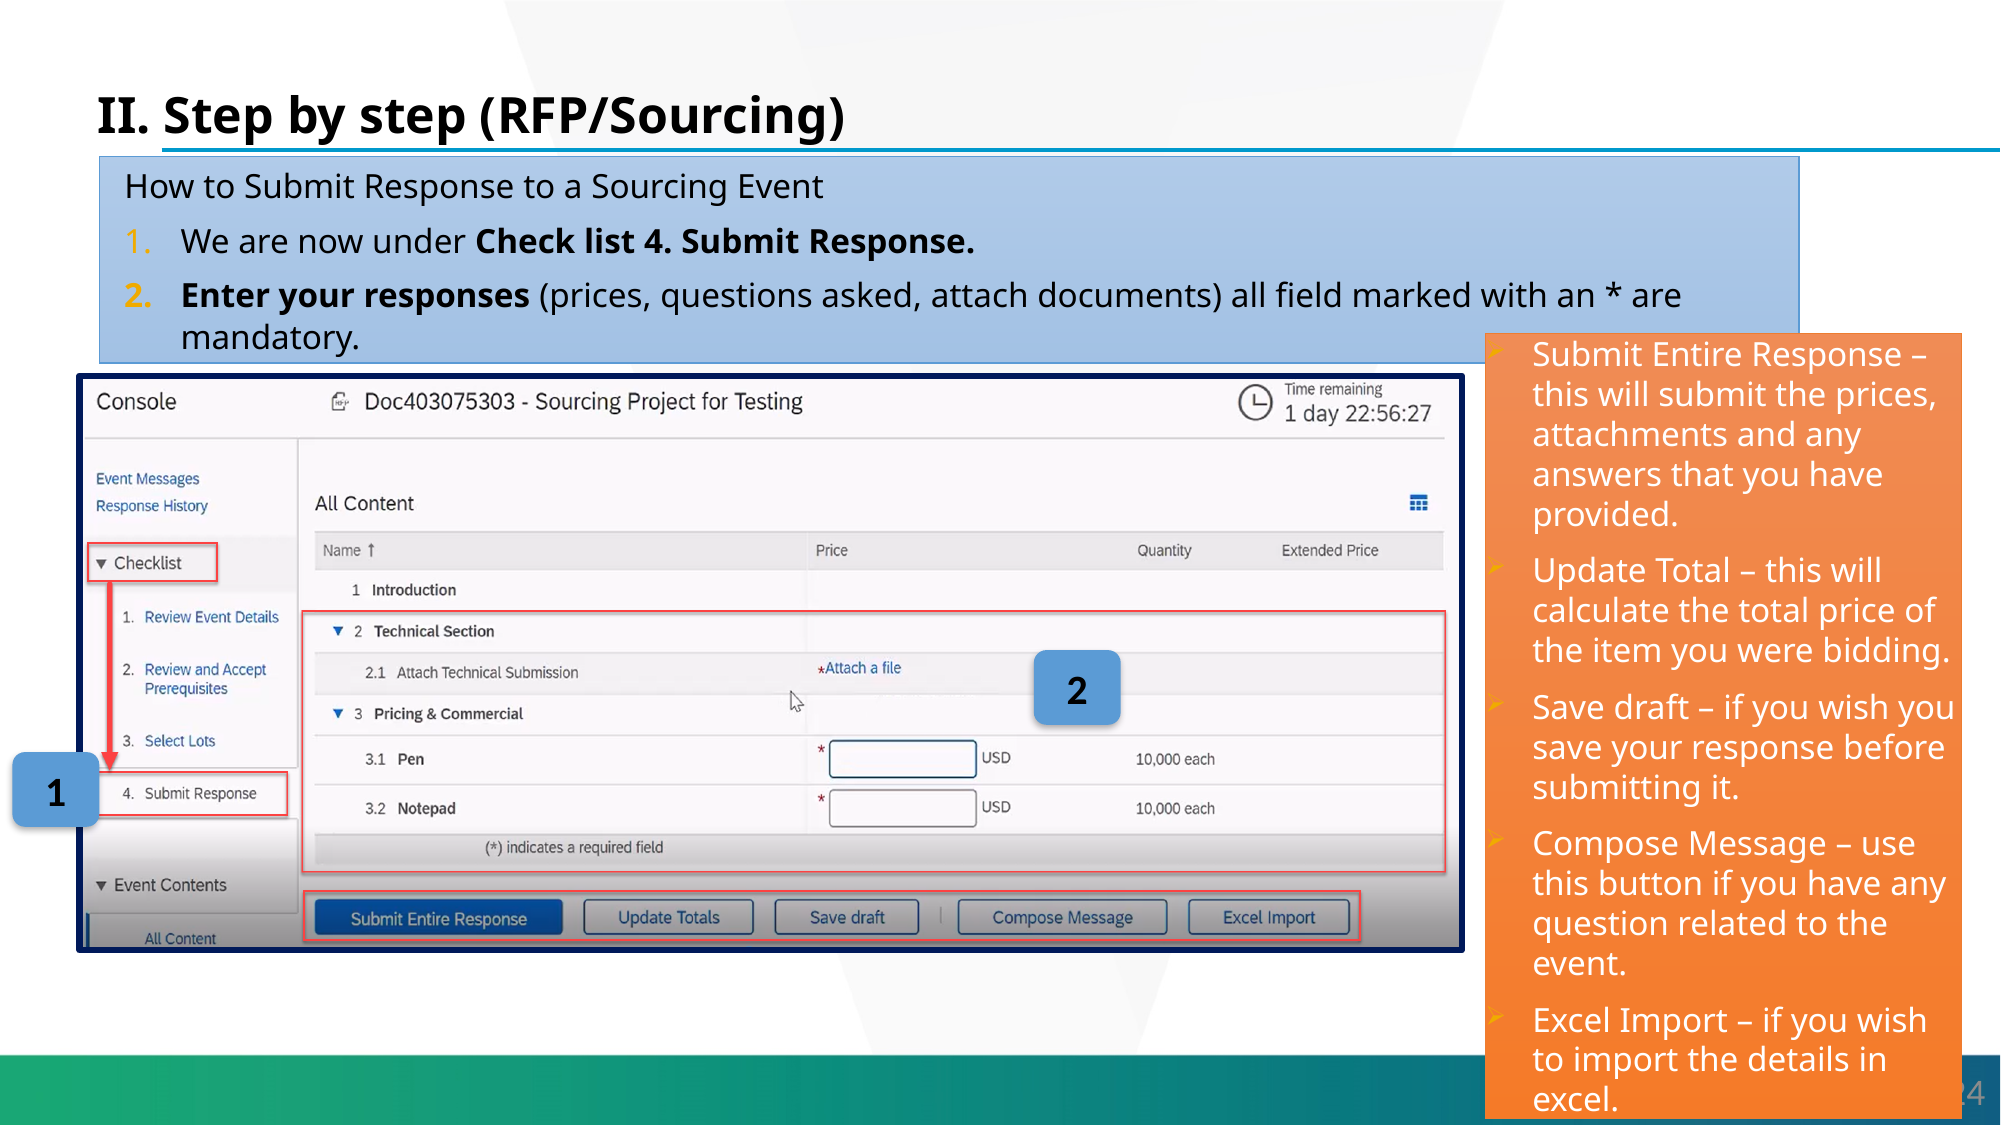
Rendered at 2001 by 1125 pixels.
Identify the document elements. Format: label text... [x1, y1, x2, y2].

text_box 1 [12, 752, 82, 827]
text_box Submit Entire Response – this will submit the prices, attachments and any answers that you have provided. Update Total – this will calculate the total price of the item you were bidding. Save draft – if you wish you save your response before submitting it. Compose Message – use this button if you have any question related to the event. Excel Import – if you wish to import the details in excel. [1485, 333, 1962, 1119]
title II. Step by step (RFP/Sourcing) [82, 82, 1918, 144]
picture [0, 0, 2001, 1125]
text_box How to Submit Response to a Sourcing Event We are now under Check list 4. Submit Response. Enter your responses (prices, questions asked, attach documents) all field marked with an * are mandatory. [99, 156, 1800, 364]
